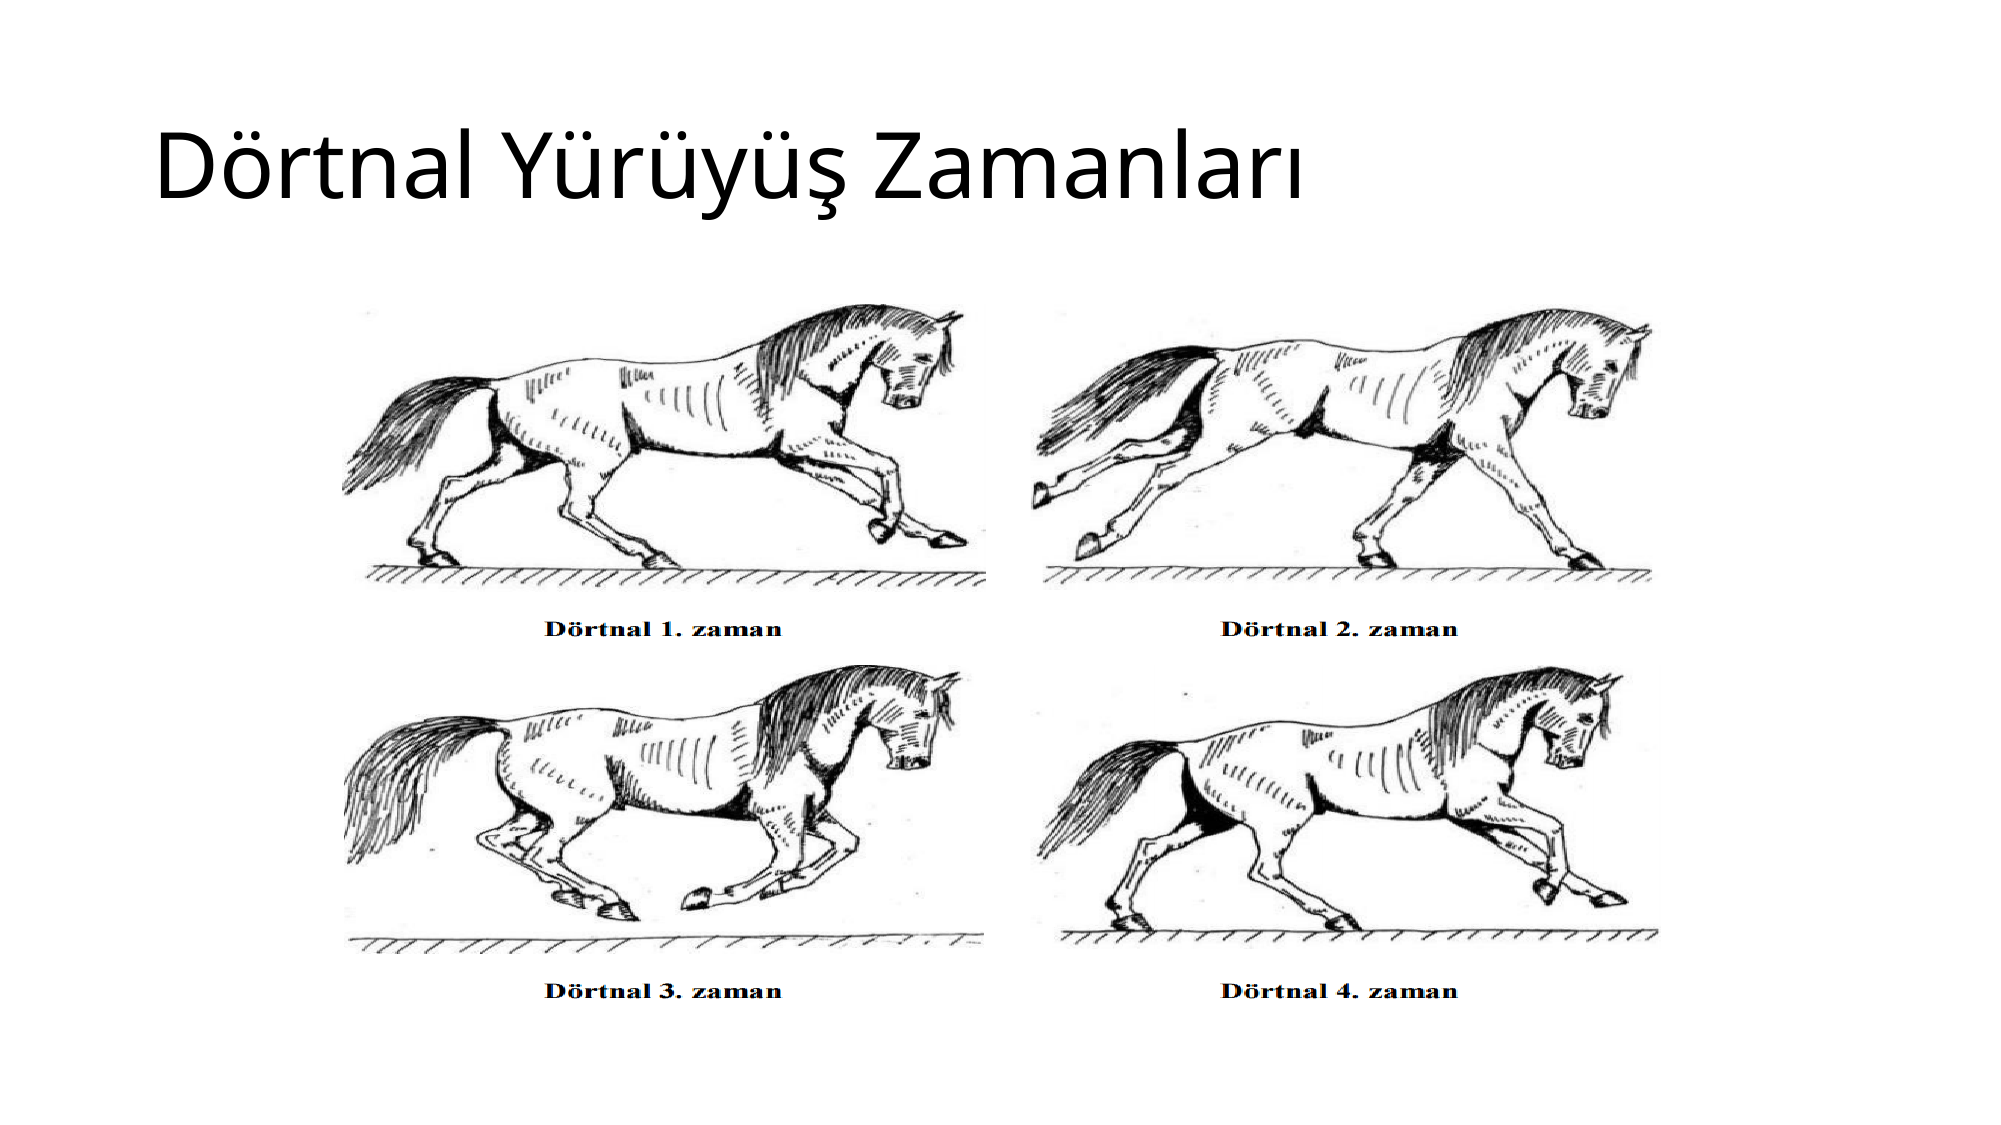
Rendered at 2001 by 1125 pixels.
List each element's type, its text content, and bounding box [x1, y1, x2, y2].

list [237, 299, 1705, 1014]
title Dörtnal Yürüyüş Zamanları [137, 59, 1863, 278]
